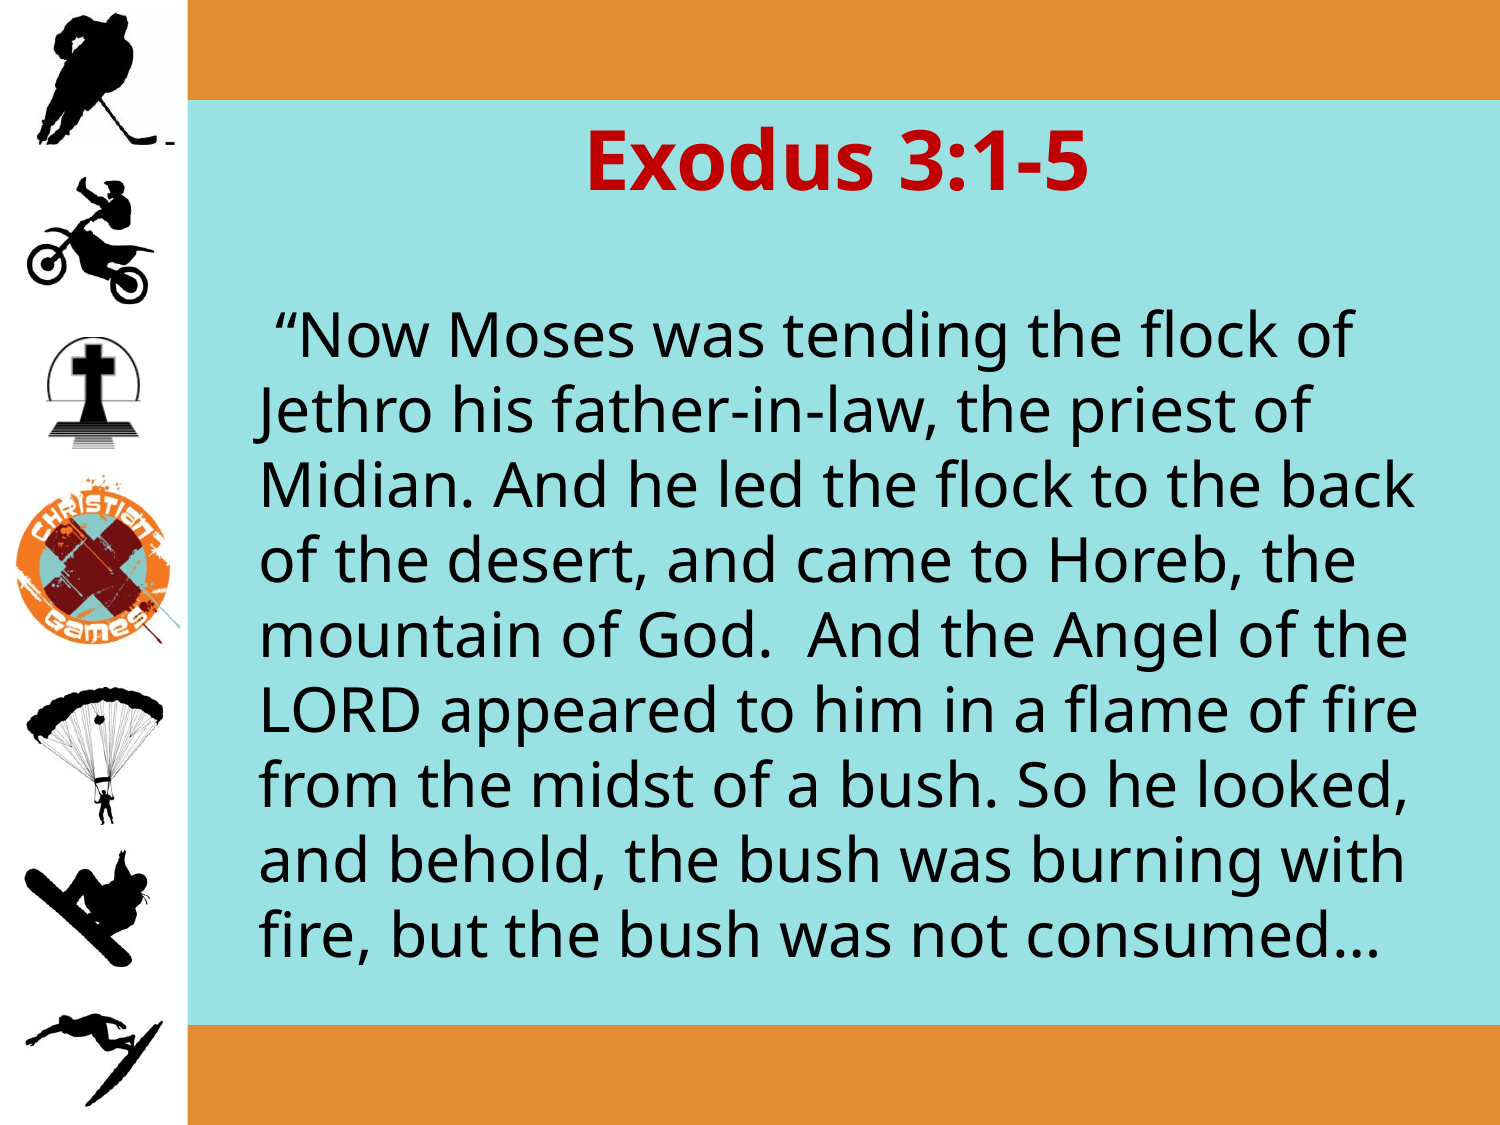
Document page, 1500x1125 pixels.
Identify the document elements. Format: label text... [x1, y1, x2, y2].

picture [37, 12, 175, 145]
picture [26, 687, 163, 825]
picture [0, 462, 187, 663]
title Exodus 3:1-5 [200, 99, 1475, 250]
picture [37, 337, 150, 450]
picture [24, 1012, 163, 1107]
picture [24, 850, 150, 967]
list “Now Moses was tending the flock of Jethro his father-in-law, the priest of Midian. And he led the flock to the back of the desert, and came to Horeb, the mountain of God. And the Angel of the LORD appeared to him in a flame of fire from the midst of a bush. So he looked, and behold, the bush was burning with fire, but the bush was not consumed… [187, 287, 1475, 1000]
picture [24, 174, 159, 308]
